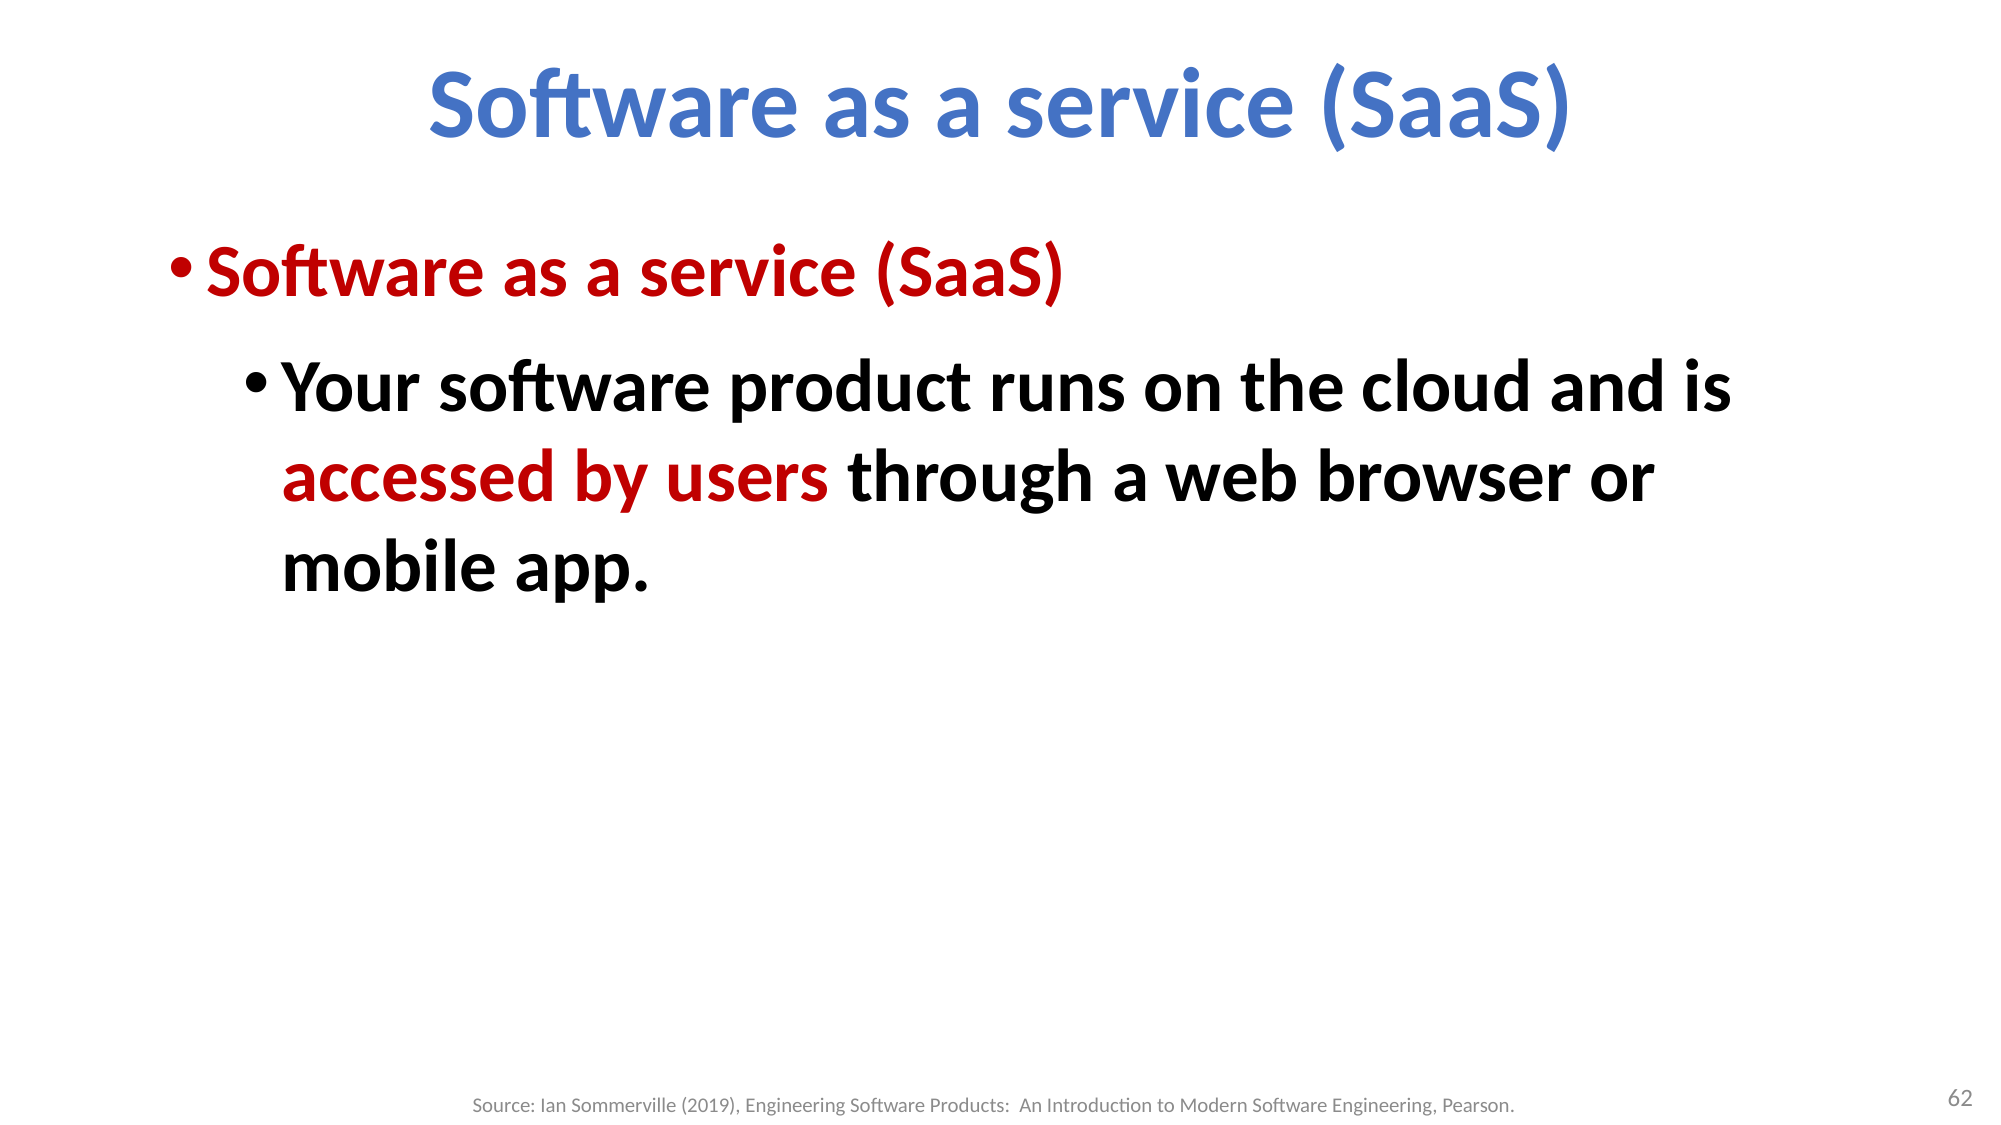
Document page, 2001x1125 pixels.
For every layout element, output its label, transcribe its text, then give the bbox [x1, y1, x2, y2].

title Software as a service (SaaS) [326, 19, 1677, 175]
list Software as a service (SaaS) Your software product runs on the cloud and is accessed by users through a web browser or mobile app. [153, 213, 1870, 1070]
slide_number 62 [1830, 1076, 1989, 1116]
footer Source: Ian Sommerville (2019), Engineering Software Products: An Introduction to Modern Software Engineering, Pearson. [350, 1082, 1638, 1125]
